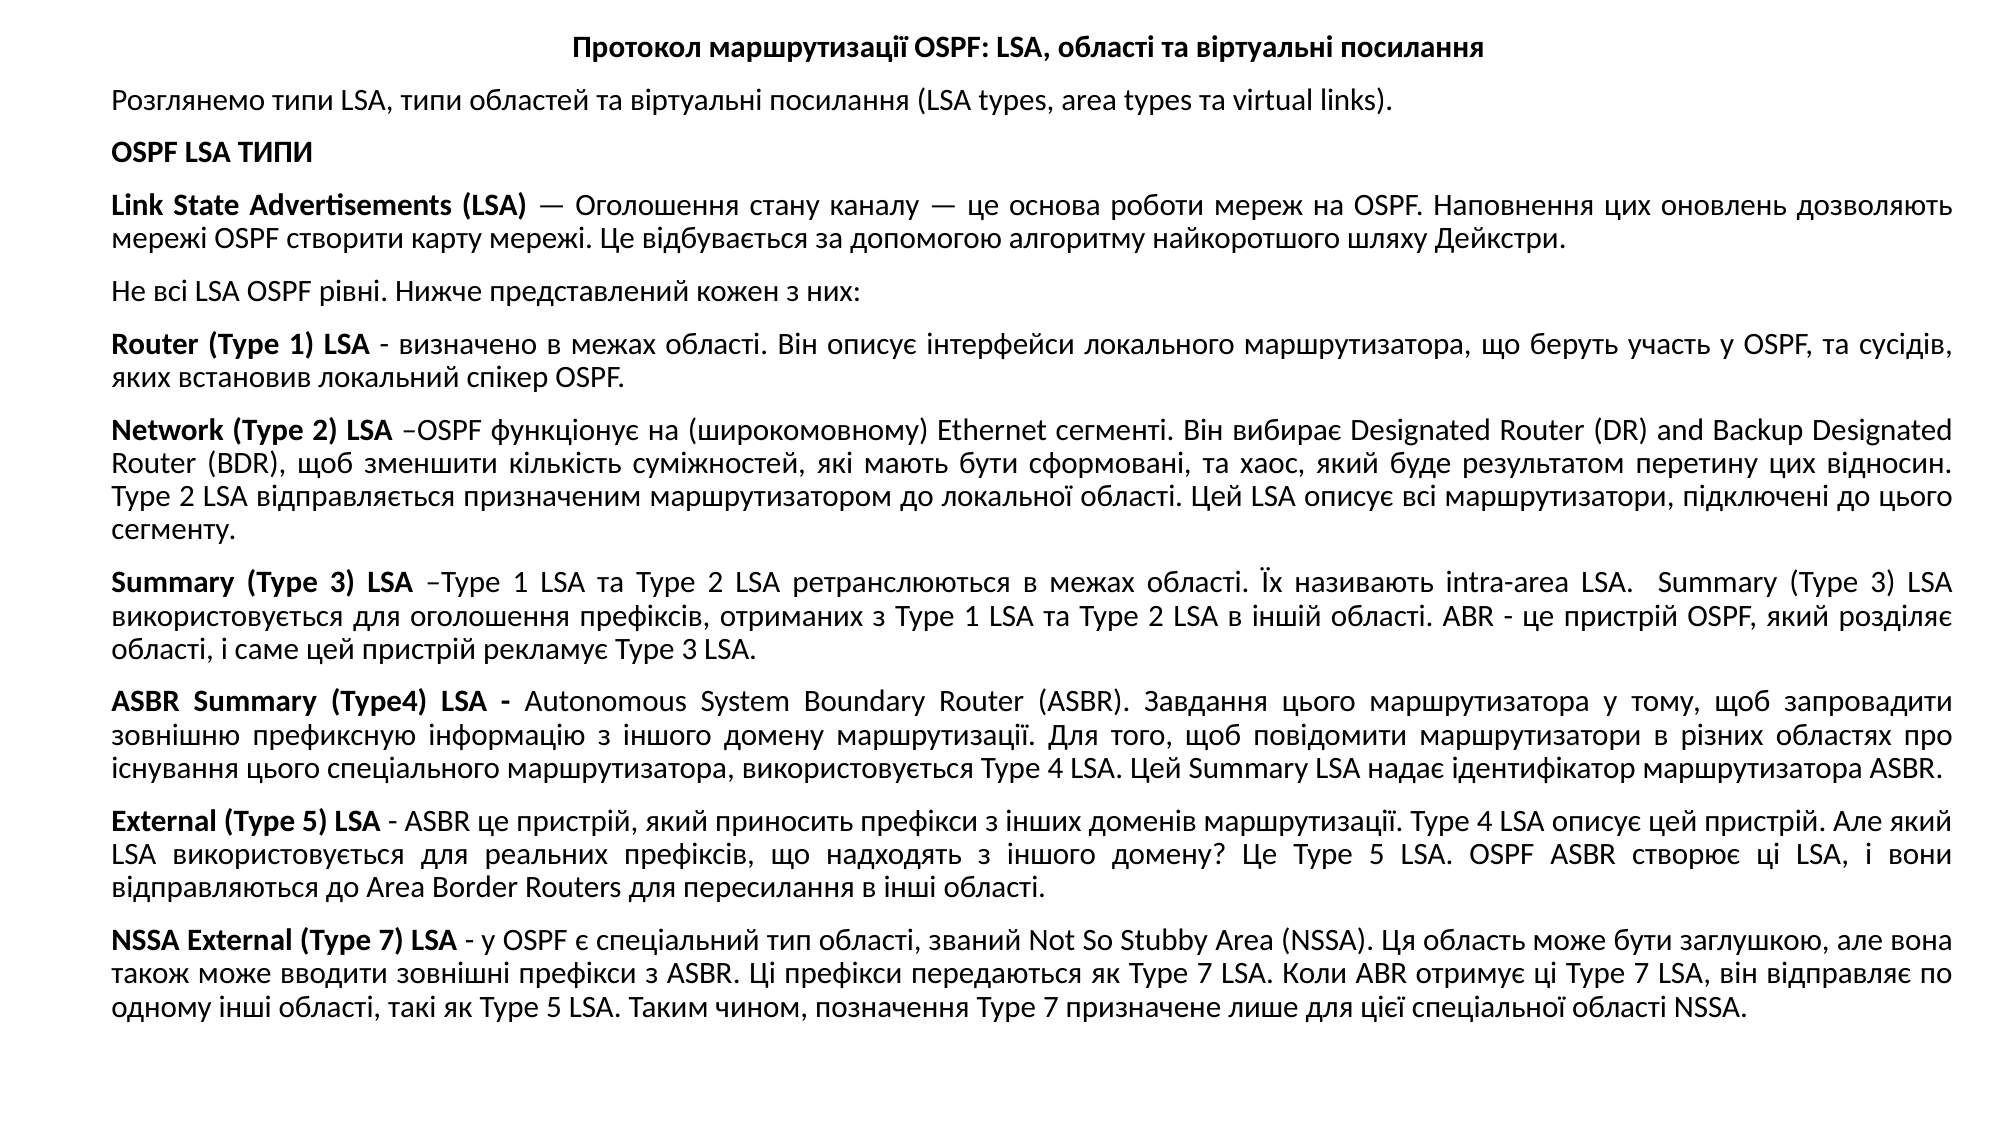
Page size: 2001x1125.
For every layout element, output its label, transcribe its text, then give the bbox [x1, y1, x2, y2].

list Протокол маршрутизації OSPF: LSA, області та віртуальні посилання Розглянемо типи LSA, типи областей та віртуальні посилання (LSA types, area types та virtual links). OSPF LSA ТИПИ Link State Advertisements (LSA) — Оголошення стану каналу — це основа роботи мереж на OSPF. Наповнення цих оновлень дозволяють мережі OSPF створити карту мережі. Це відбувається за допомогою алгоритму найкоротшого шляху Дейкстри. Не всі LSA OSPF рівні. Нижче представлений кожен з них: Router (Type 1) LSA - визначено в межах області. Він описує інтерфейси локального маршрутизатора, що беруть участь у OSPF, та сусідів, яких встановив локальний спікер OSPF. Network (Type 2) LSA –OSPF функціонує на (широкомовному) Ethernet сегменті. Він вибирає Designated Router (DR) and Backup Designated Router (BDR), щоб зменшити кількість суміжностей, які мають бути сформовані, та хаос, який буде результатом перетину цих відносин. Type 2 LSA відправляється призначеним маршрутизатором до локальної області. Цей LSA описує всі маршрутизатори, підключені до цього сегменту. Summary (Type 3) LSA –Type 1 LSA та Type 2 LSA ретранслюються в межах області. Їх називають intra-area LSA. Summary (Type 3) LSA використовується для оголошення префіксів, отриманих з Type 1 LSA та Type 2 LSA в іншій області. ABR - це пристрій OSPF, який розділяє області, і саме цей пристрій рекламує Type 3 LSA. ASBR Summary (Type4) LSA - Autonomous System Boundary Router (ASBR). Завдання цього маршрутизатора у тому, щоб запровадити зовнішню префиксную інформацію з іншого домену маршрутизації. Для того, щоб повідомити маршрутизатори в різних областях про існування цього спеціального маршрутизатора, використовується Type 4 LSA. Цей Summary LSA надає ідентифікатор маршрутизатора ASBR. External (Type 5) LSA - ASBR це пристрій, який приносить префікси з інших доменів маршрутизації. Type 4 LSA описує цей пристрій. Але який LSA використовується для реальних префіксів, що надходять з іншого домену? Це Type 5 LSA. OSPF ASBR створює ці LSA, і вони відправляються до Area Border Routers для пересилання в інші області. NSSA External (Type 7) LSA - у OSPF є спеціальний тип області, званий Not So Stubby Area (NSSA). Ця область може бути заглушкою, але вона також може вводити зовнішні префікси з ASBR. Ці префікси передаються як Type 7 LSA. Коли ABR отримує ці Type 7 LSA, він відправляє по одному інші області, такі як Type 5 LSA. Таким чином, позначення Type 7 призначене лише для цієї спеціальної області NSSA. [96, 23, 1968, 1098]
